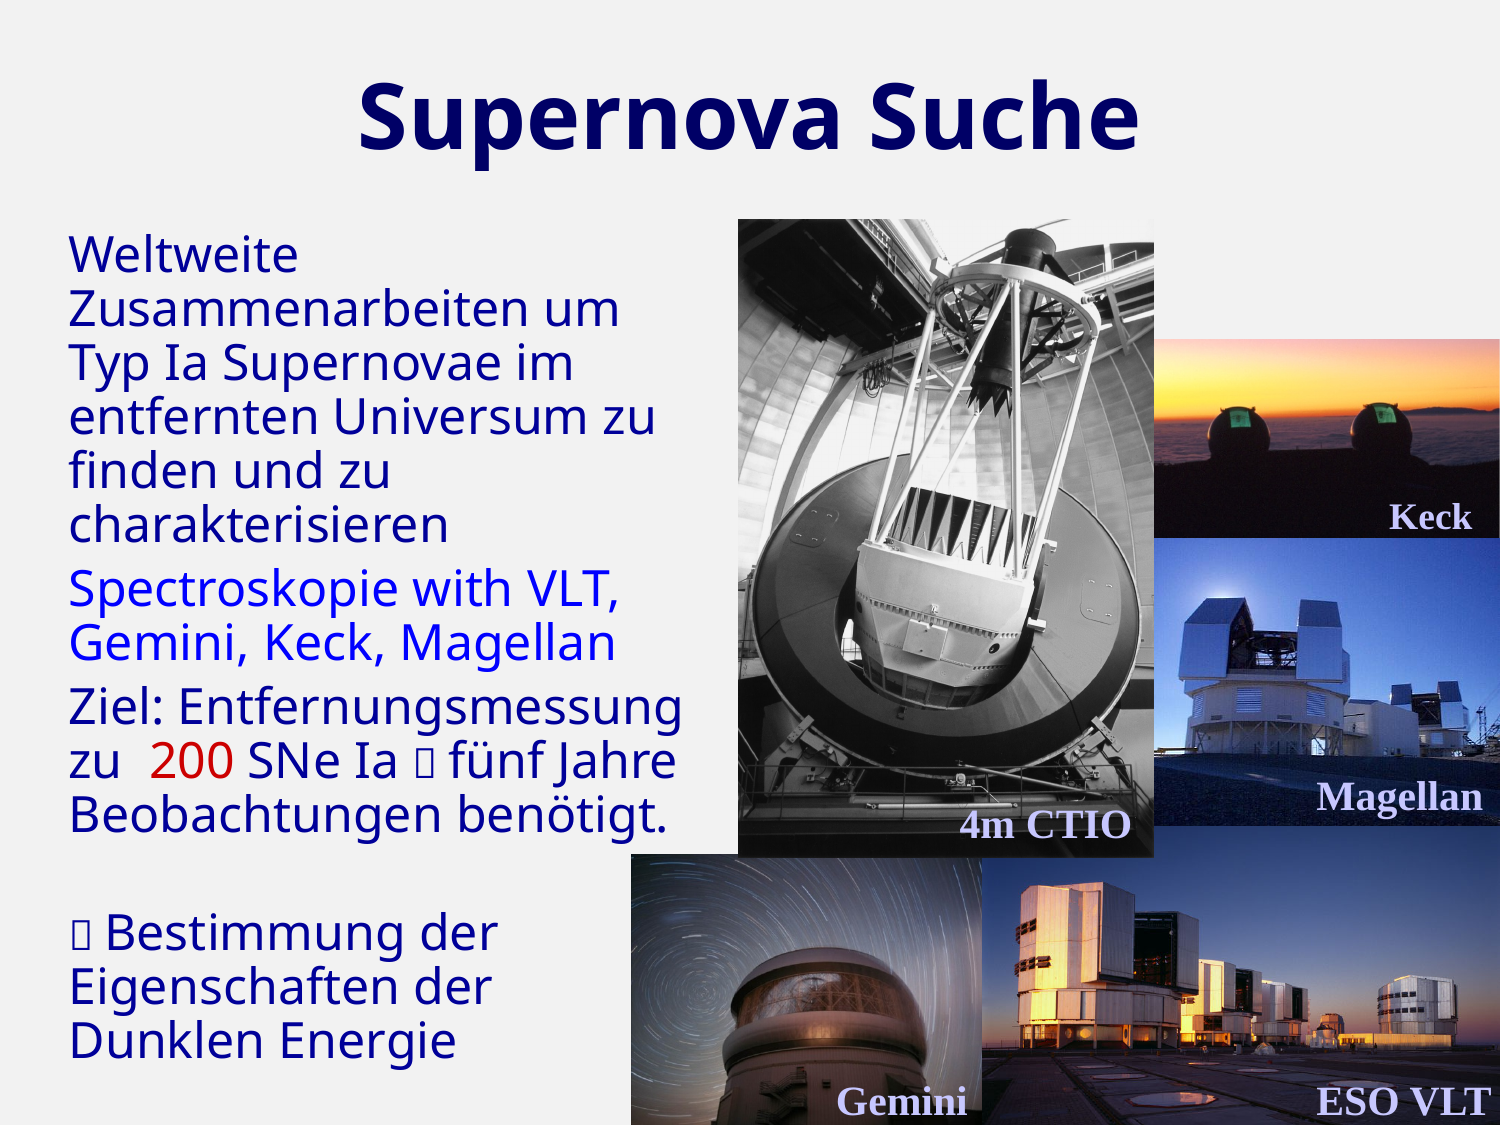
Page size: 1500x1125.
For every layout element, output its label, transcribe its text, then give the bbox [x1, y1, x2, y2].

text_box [989, 825, 1500, 1125]
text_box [1160, 339, 1500, 538]
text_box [737, 219, 1155, 859]
title Supernova Suche [112, 18, 1388, 207]
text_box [1160, 538, 1500, 824]
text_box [631, 854, 984, 1125]
list Weltweite Zusammenarbeiten um Typ Ia Supernovae im entfernten Universum zu finden und zu charakterisieren Spectroskopie with VLT, Gemini, Keck, Magellan Ziel: Entfernungsmessung zu 200 SNe Ia  fünf Jahre Beobachtungen benötigt.  Bestimmung der Eigenschaften der Dunklen Energie [53, 221, 727, 965]
